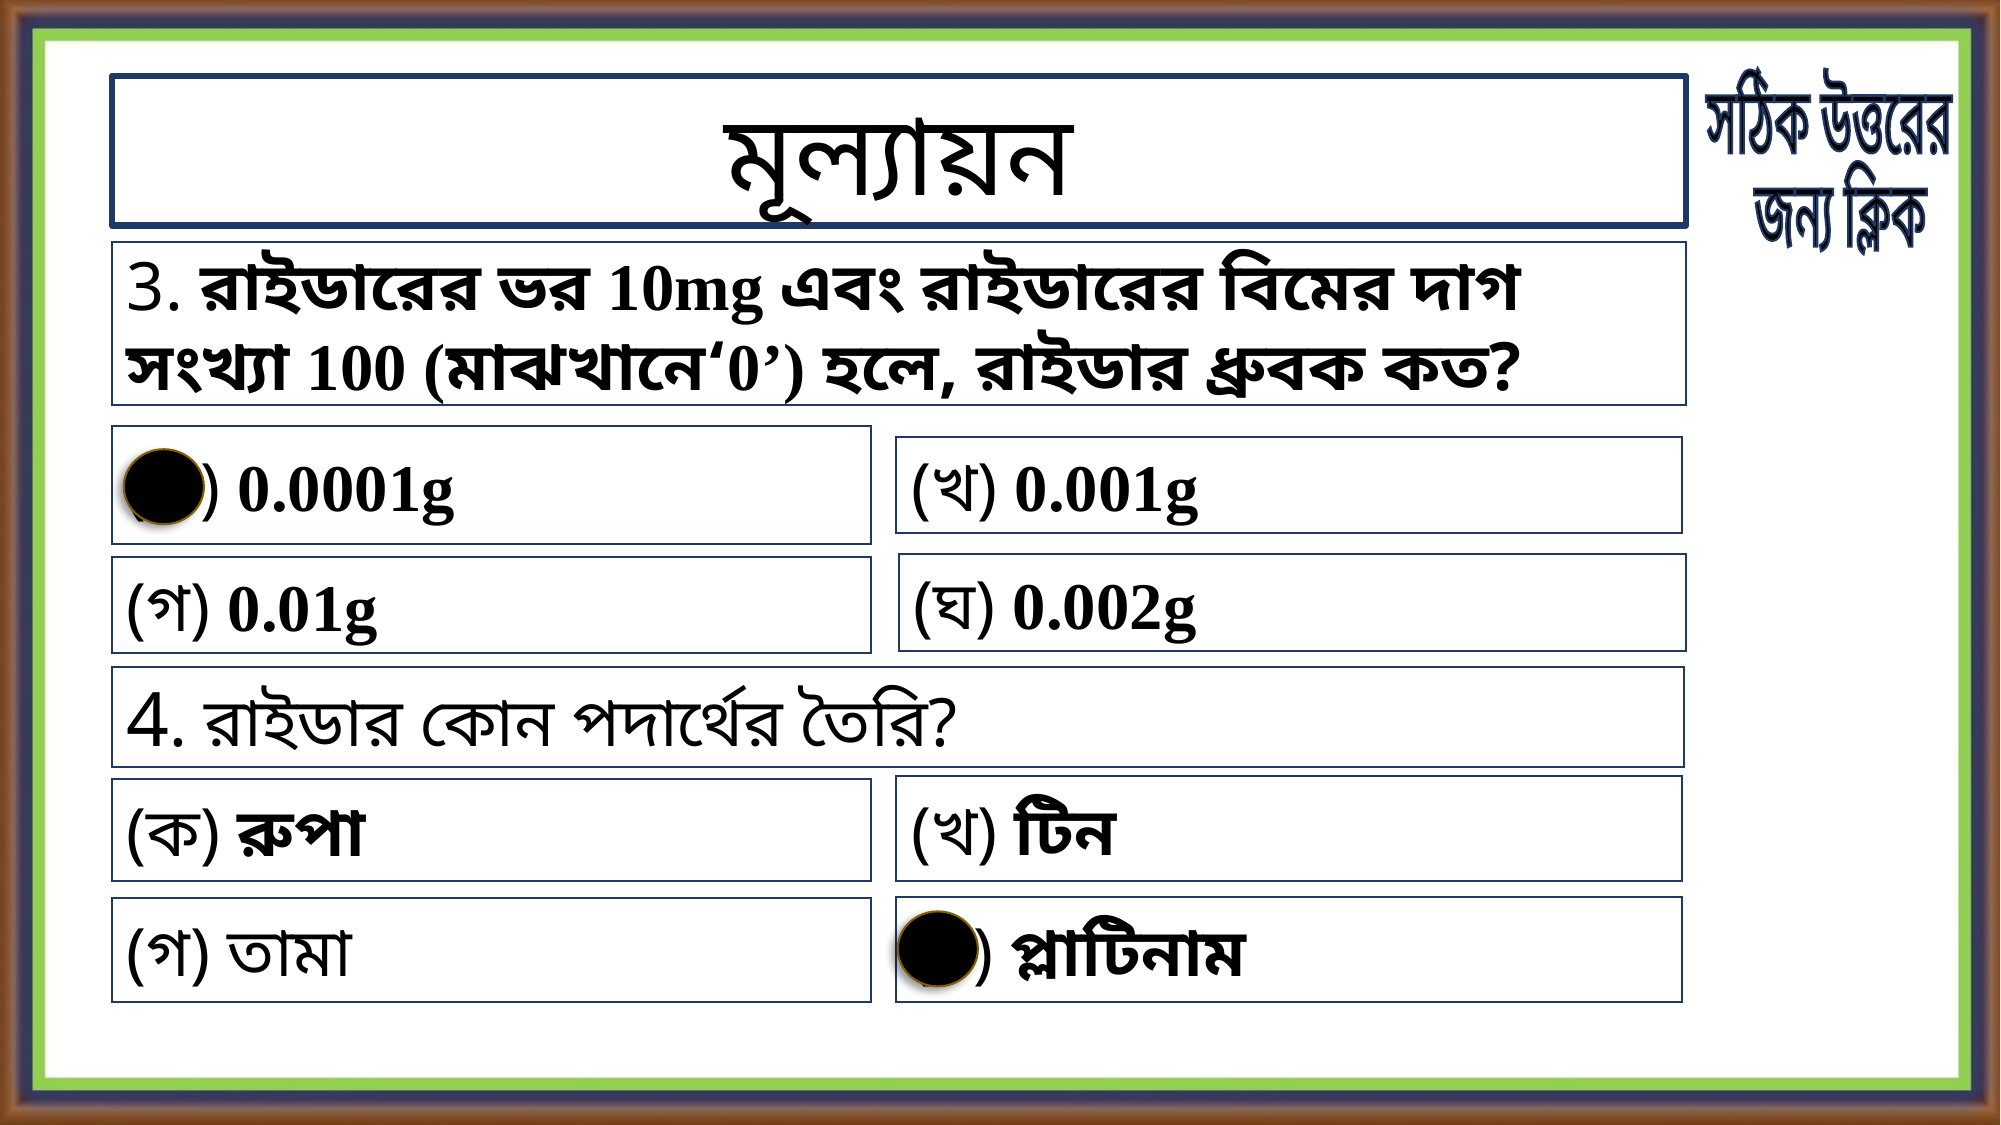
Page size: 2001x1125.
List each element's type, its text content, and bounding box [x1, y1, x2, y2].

text_box 3. রাইডারের ভর 10mg এবং রাইডারের বিমের দাগ সংখ্যা 100 (মাঝখানে‘0’) হলে, রাইডার ধ্রুবক কত? [111, 241, 1687, 406]
text_box সঠিক উত্তরের জন্য ক্লিক [1842, 160, 1928, 257]
text_box 4. রাইডার কোন পদার্থের তৈরি? [111, 666, 1685, 768]
text_box [122, 448, 205, 526]
text_box (ক) 0.0001g [111, 425, 872, 545]
text_box (ক) রুপা [111, 778, 872, 882]
text_box (গ) তামা [111, 897, 872, 1003]
text_box (ঘ) 0.002g [898, 553, 1687, 652]
text_box সঠিক উত্তরের জন্য ক্লিক [1704, 65, 1812, 155]
text_box (ঘ) প্লাটিনাম [895, 896, 1683, 1003]
text_box (খ) 0.001g [895, 436, 1683, 534]
text_box (খ) টিন [895, 775, 1683, 882]
text_box [896, 910, 979, 988]
text_box (গ) 0.01g [111, 556, 872, 654]
text_box সঠিক উত্তরের জন্য ক্লিক [1753, 187, 1835, 253]
text_box সঠিক উত্তরের জন্য ক্লিক [1819, 67, 1954, 155]
text_box মূল্যায়ন [111, 75, 1686, 226]
picture [0, 0, 2001, 1125]
